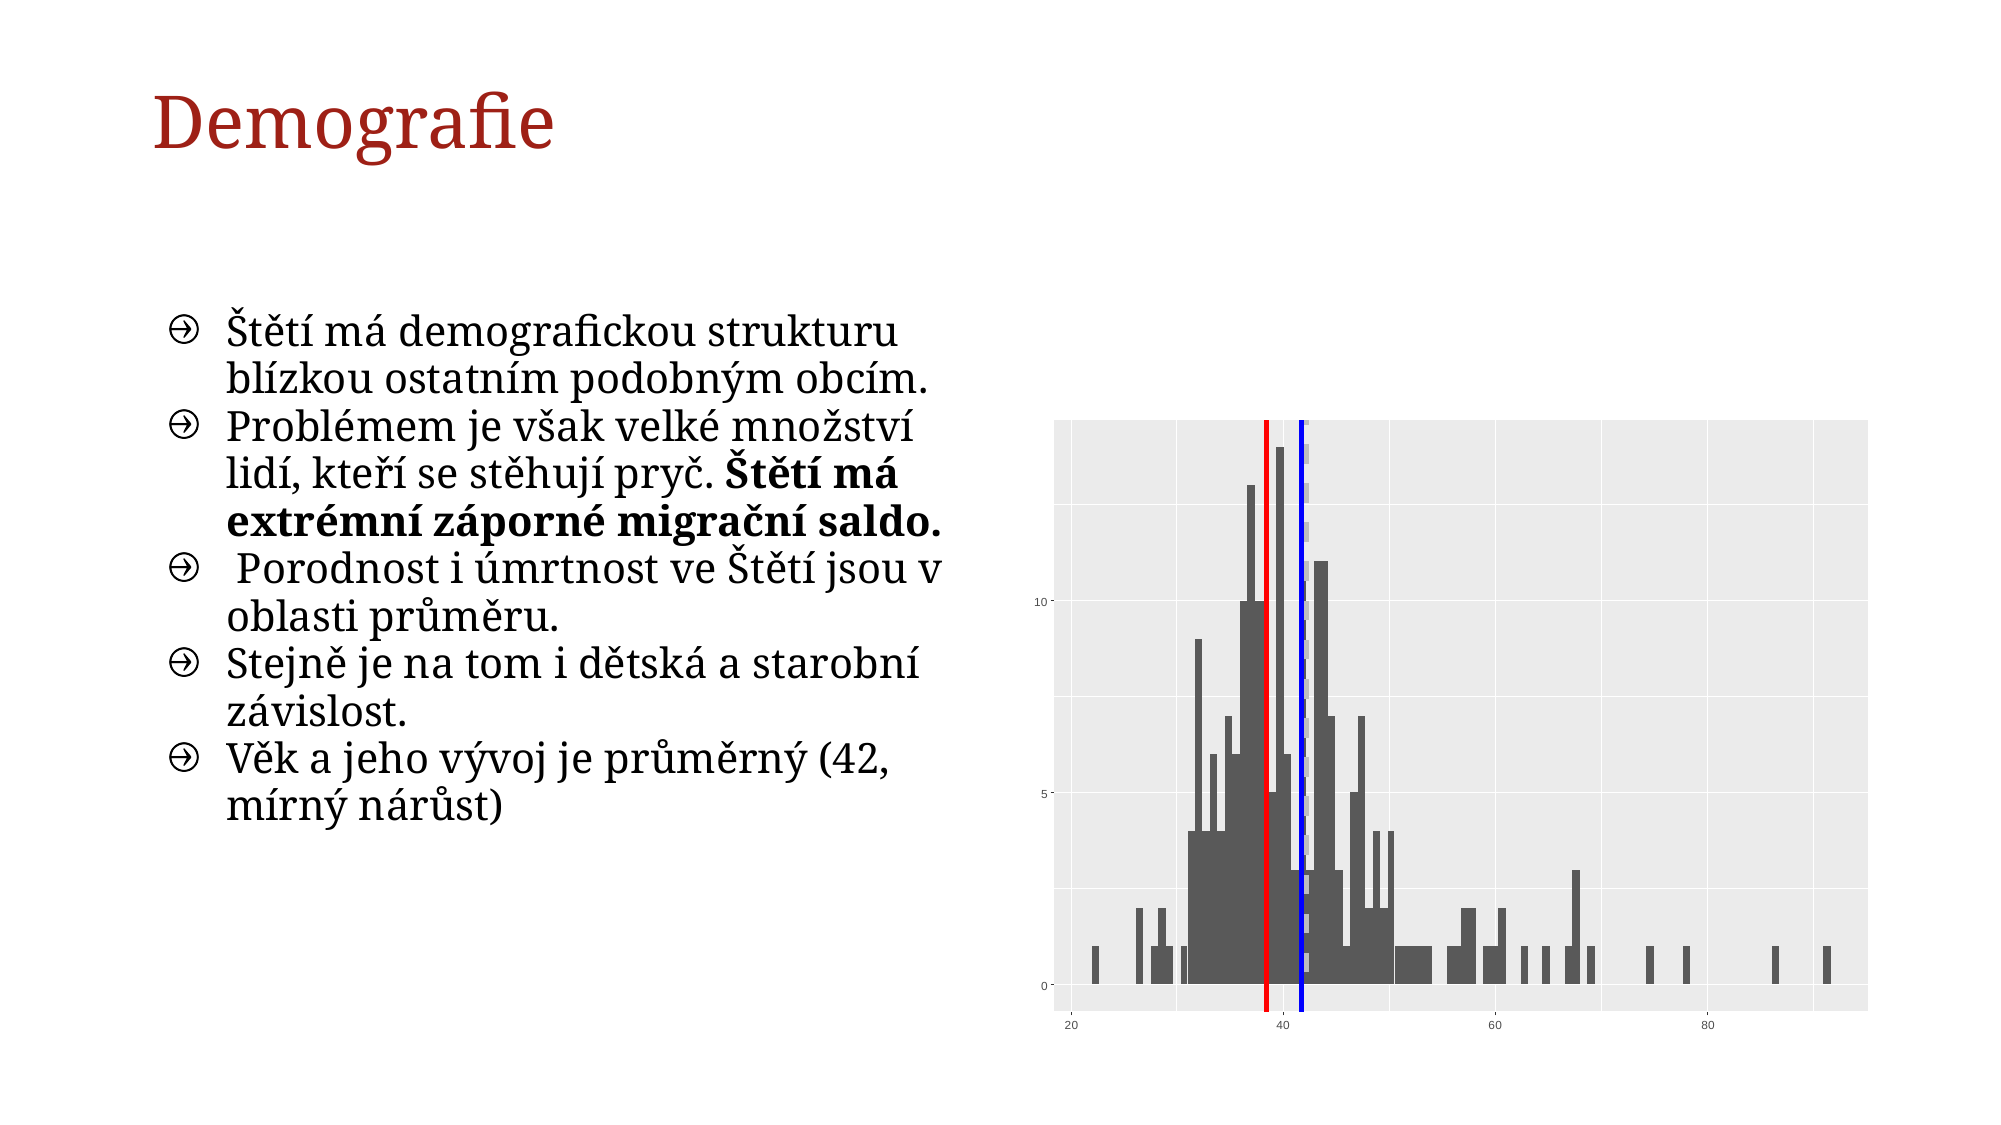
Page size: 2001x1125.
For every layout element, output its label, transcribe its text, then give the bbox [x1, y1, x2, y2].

title Demografie [137, 15, 1863, 234]
picture [169, 409, 199, 439]
picture [169, 742, 199, 772]
list Štětí má demografickou strukturu blízkou ostatním podobným obcím. Problémem je však velké množství lidí, kteří se stěhují pryč. Štětí má extrémní záporné migrační saldo. Porodnost i úmrtnost ve Štětí jsou v oblasti průměru. Stejně je na tom i dětská a starobní závislost. Věk a jeho vývoj je průměrný (42, mírný nárůst) [137, 299, 988, 1014]
picture [169, 552, 199, 582]
picture [169, 647, 199, 677]
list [1029, 416, 1880, 1033]
picture [169, 314, 199, 344]
